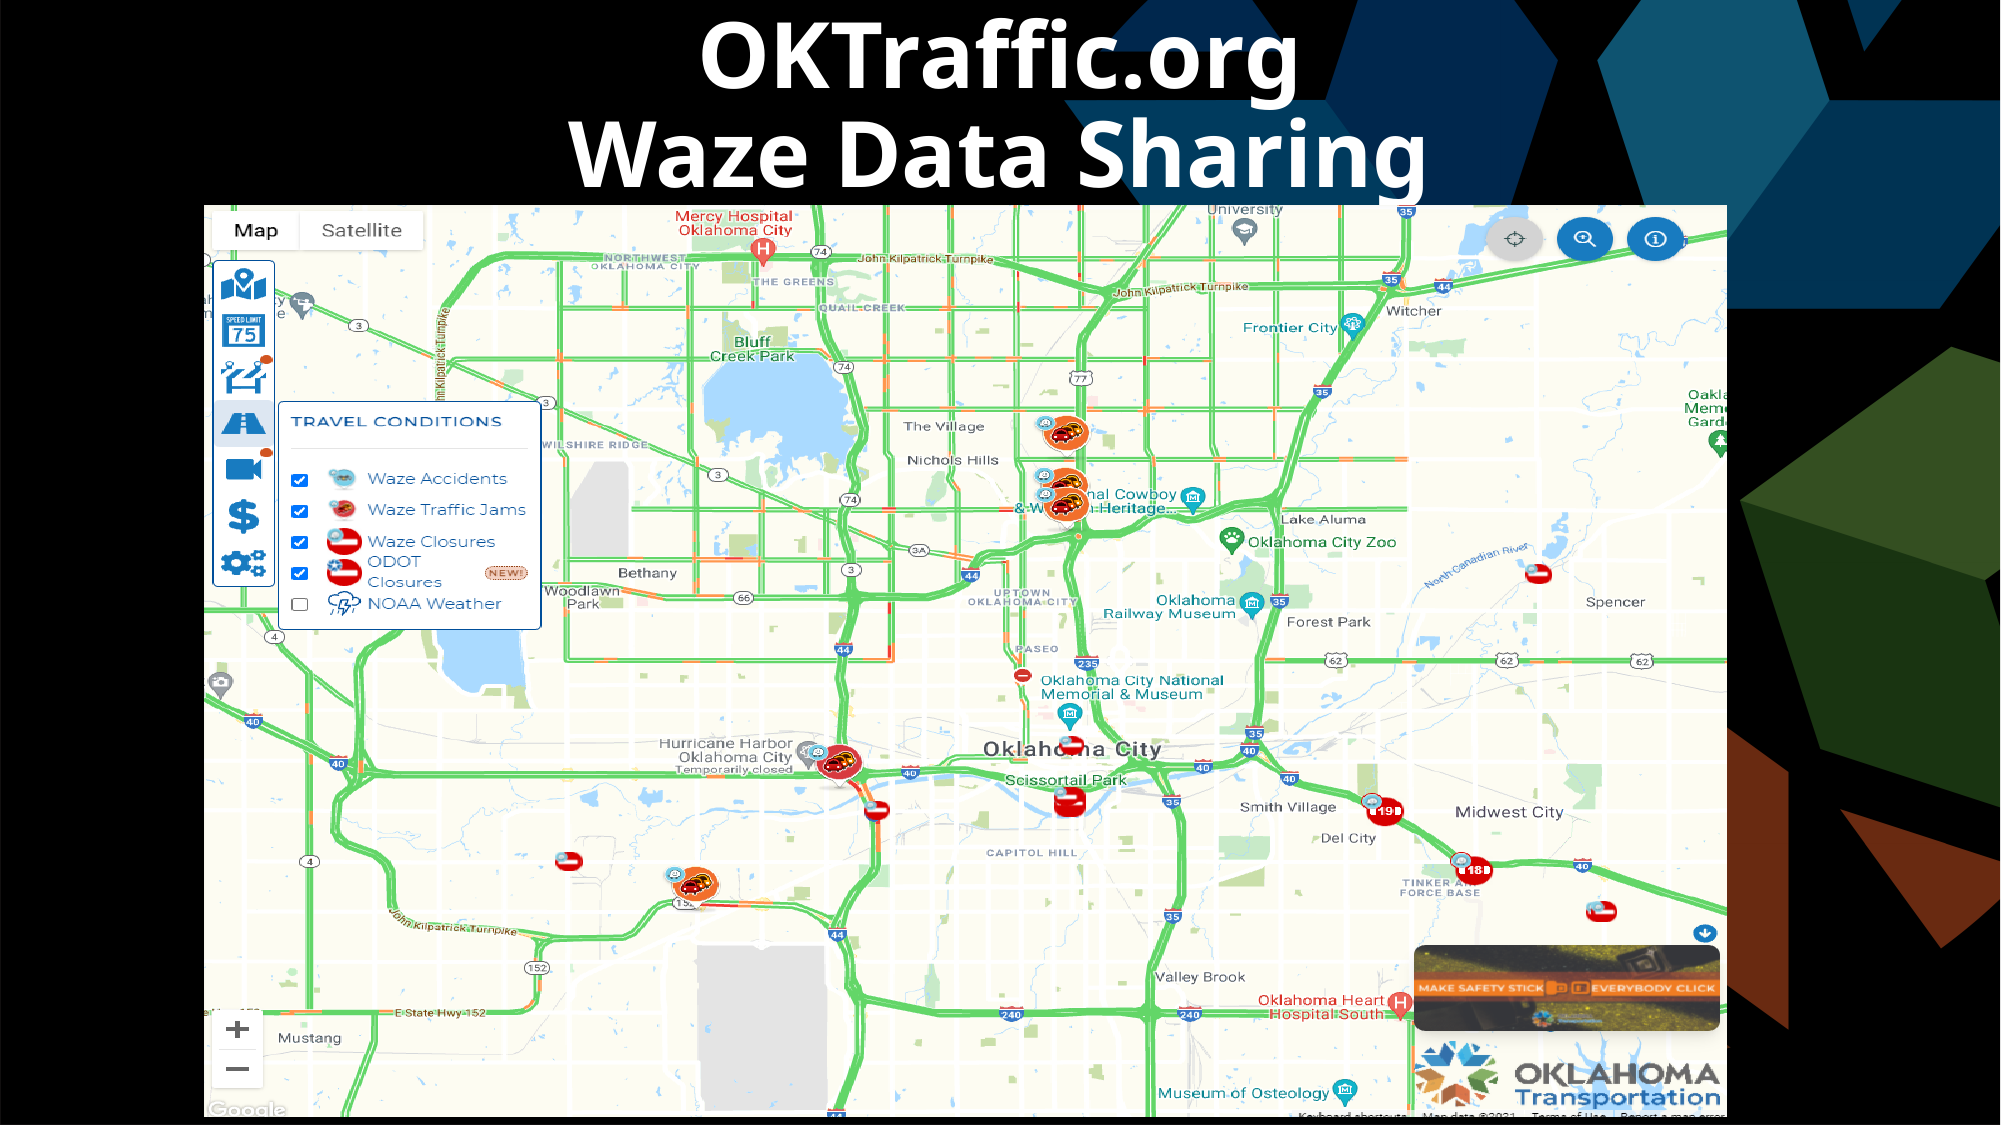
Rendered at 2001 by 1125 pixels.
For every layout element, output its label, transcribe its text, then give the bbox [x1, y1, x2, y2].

title OKTraffic.org Waze Data Sharing [137, 0, 1863, 218]
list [204, 205, 1727, 1117]
picture [0, 0, 2001, 1125]
